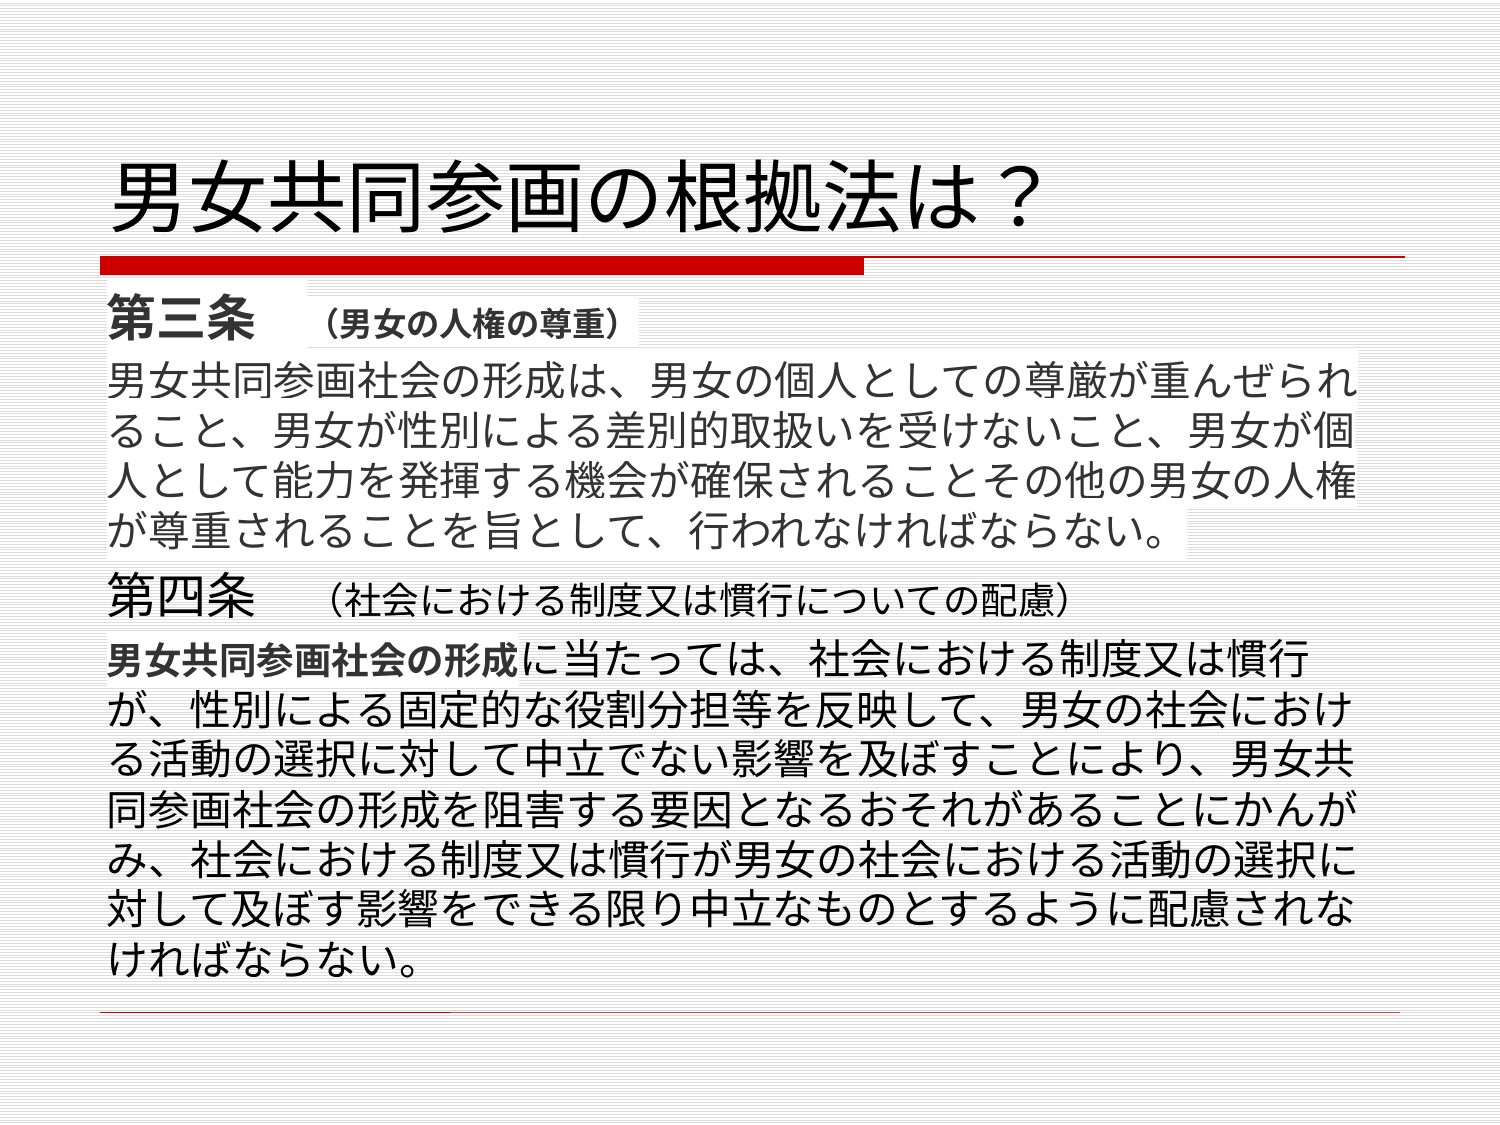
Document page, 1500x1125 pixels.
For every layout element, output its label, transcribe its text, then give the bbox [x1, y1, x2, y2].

list 第三条 （男女の人権の尊重） 男女共同参画社会の形成は、男女の個人としての尊厳が重んぜられること、男女が性別による差別的取扱いを受けないこと、男女が個人として能力を発揮する機会が確保されることその他の男女の人権が尊重されることを旨として、行われなければならない。 第四条 （社会における制度又は慣行についての配慮） 男女共同参画社会の形成に当たっては、社会における制度又は慣行が、性別による固定的な役割分担等を反映して、男女の社会における活動の選択に対して中立でない影響を及ぼすことにより、男女共同参画社会の形成を阻害する要因となるおそれがあることにかんがみ、社会における制度又は慣行が男女の社会における活動の選択に対して及ぼす影響をできる限り中立なものとするように配慮されなければならない。 [91, 278, 1389, 1012]
title 男女共同参画の根拠法は？ [93, 49, 1407, 250]
